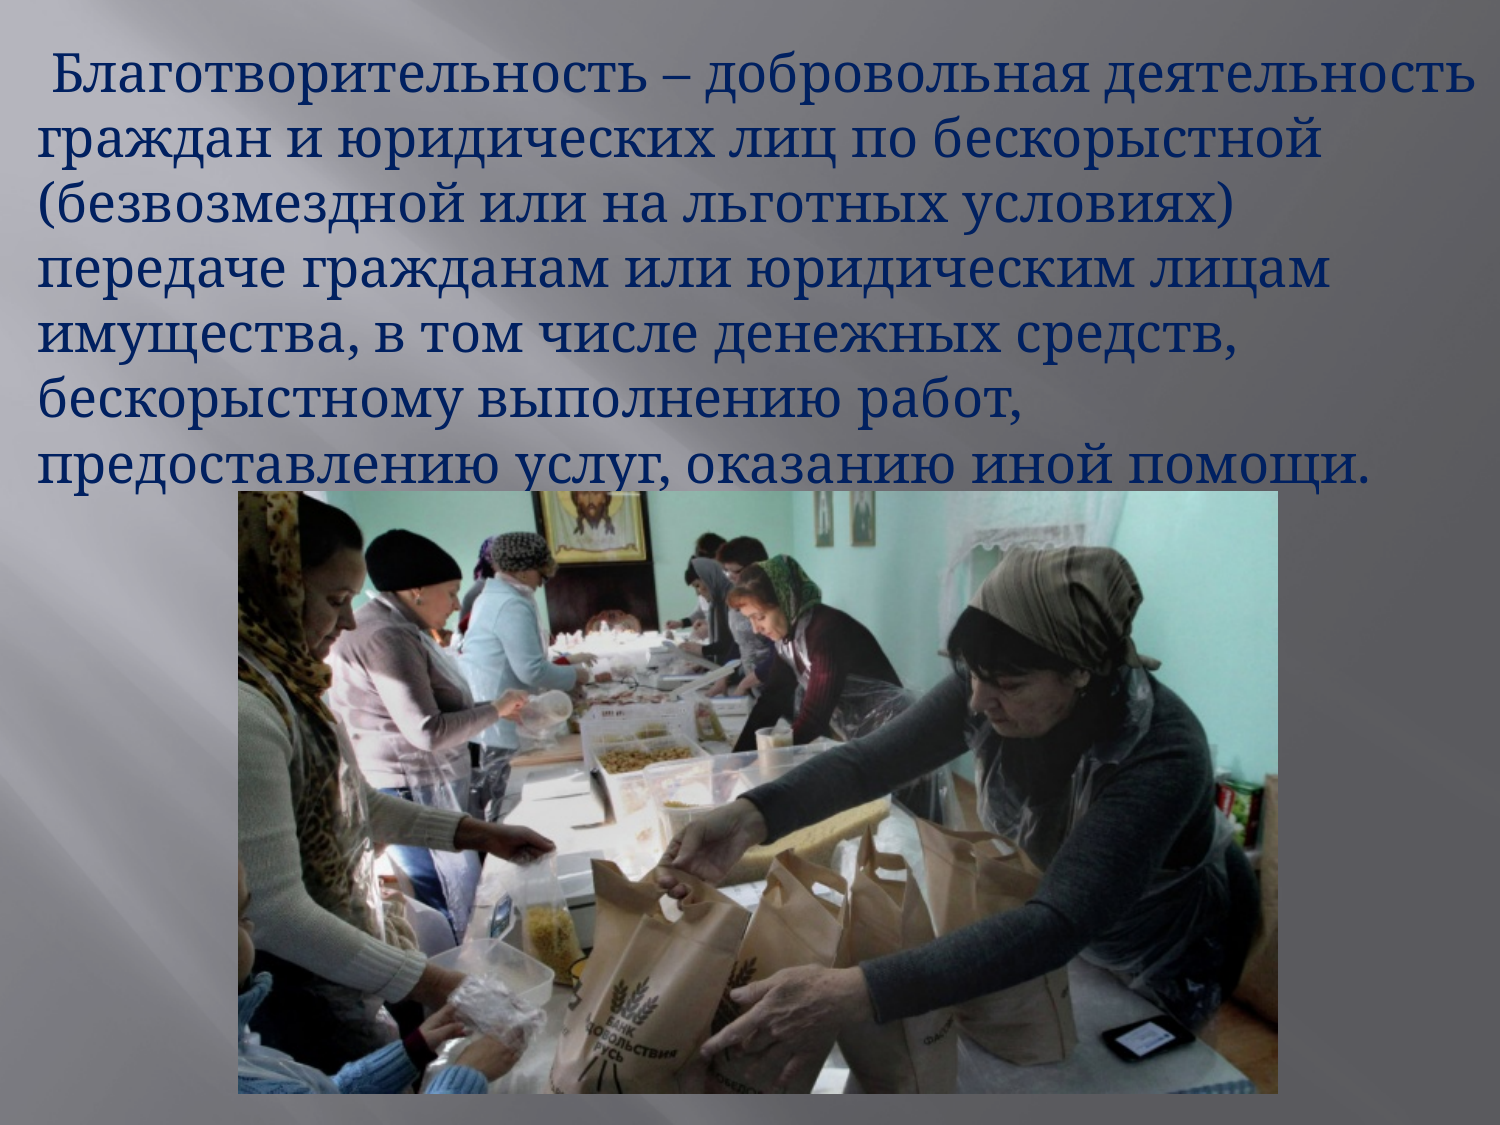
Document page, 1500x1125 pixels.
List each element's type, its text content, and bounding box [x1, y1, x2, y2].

picture [238, 491, 1279, 1095]
list Благотворительность – добровольная деятельность граждан и юридических лиц по бескорыстной (безвозмездной или на льготных условиях) передаче гражданам или юридическим лицам имущества, в том числе денежных средств, бескорыстному выполнению работ, предоставлению услуг, оказанию иной помощи. [0, 30, 1500, 543]
